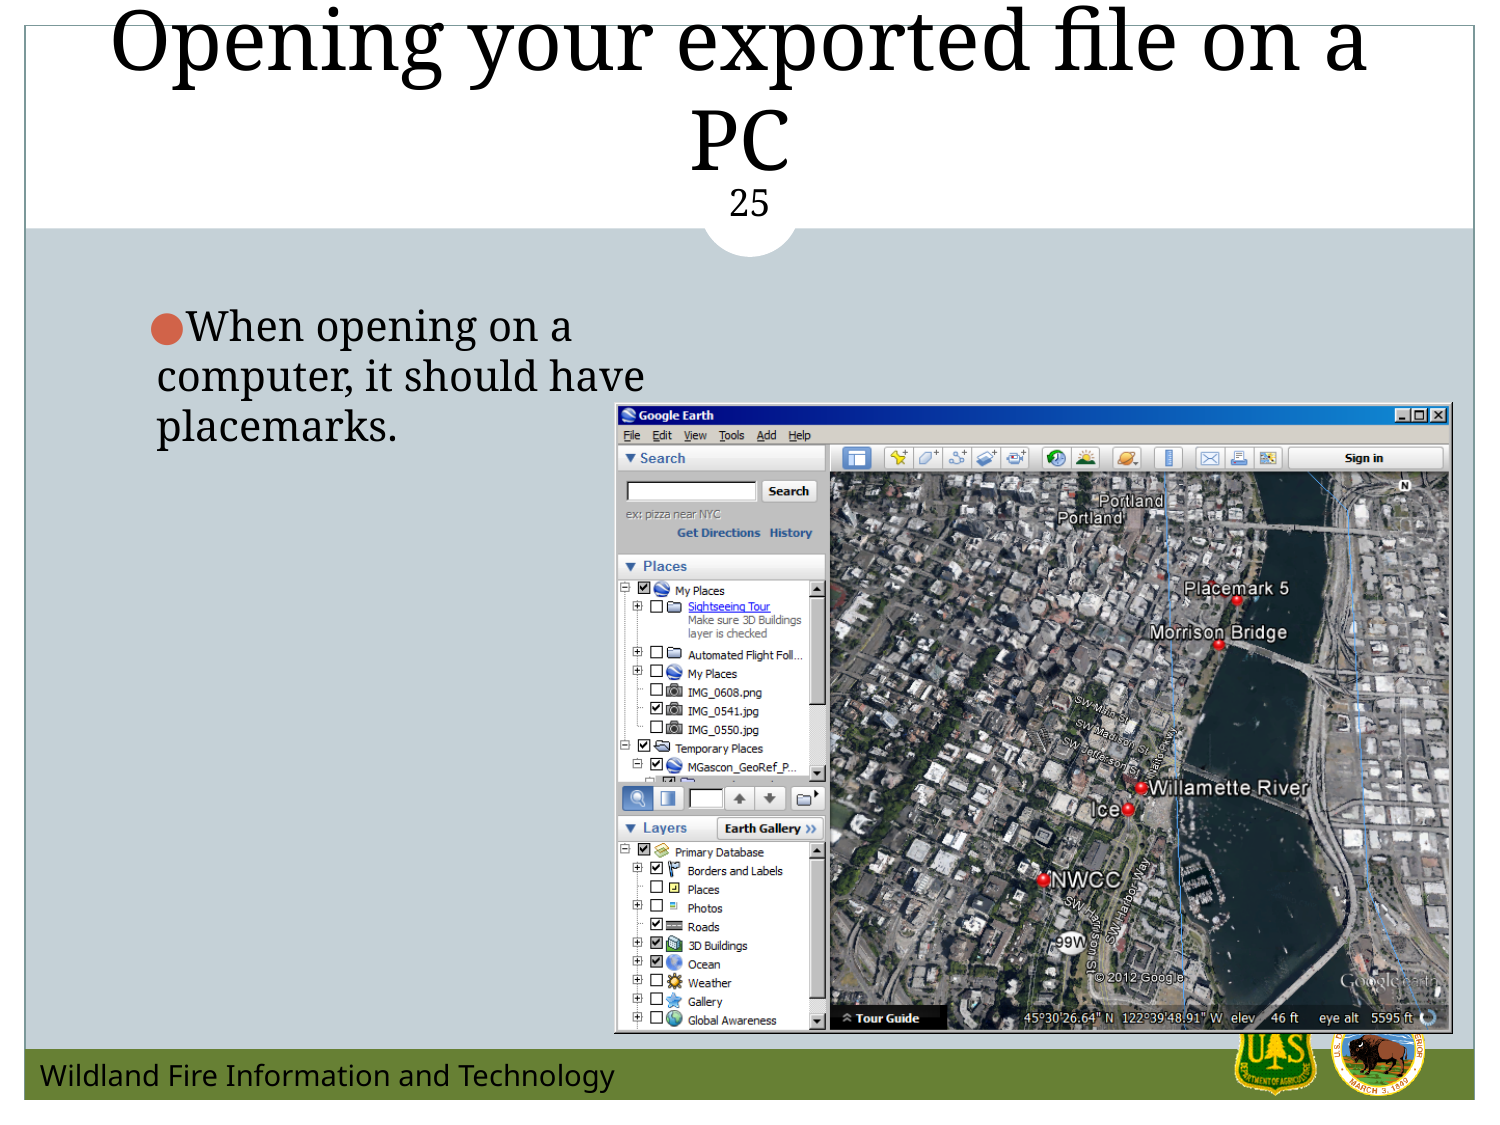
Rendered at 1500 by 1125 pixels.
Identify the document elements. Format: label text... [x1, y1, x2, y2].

list When opening on a computer, it should have placemarks. [96, 284, 768, 971]
picture [614, 401, 1453, 1096]
title Opening your exported file on a PC [34, 58, 1446, 203]
slide_number 25 [694, 168, 805, 241]
